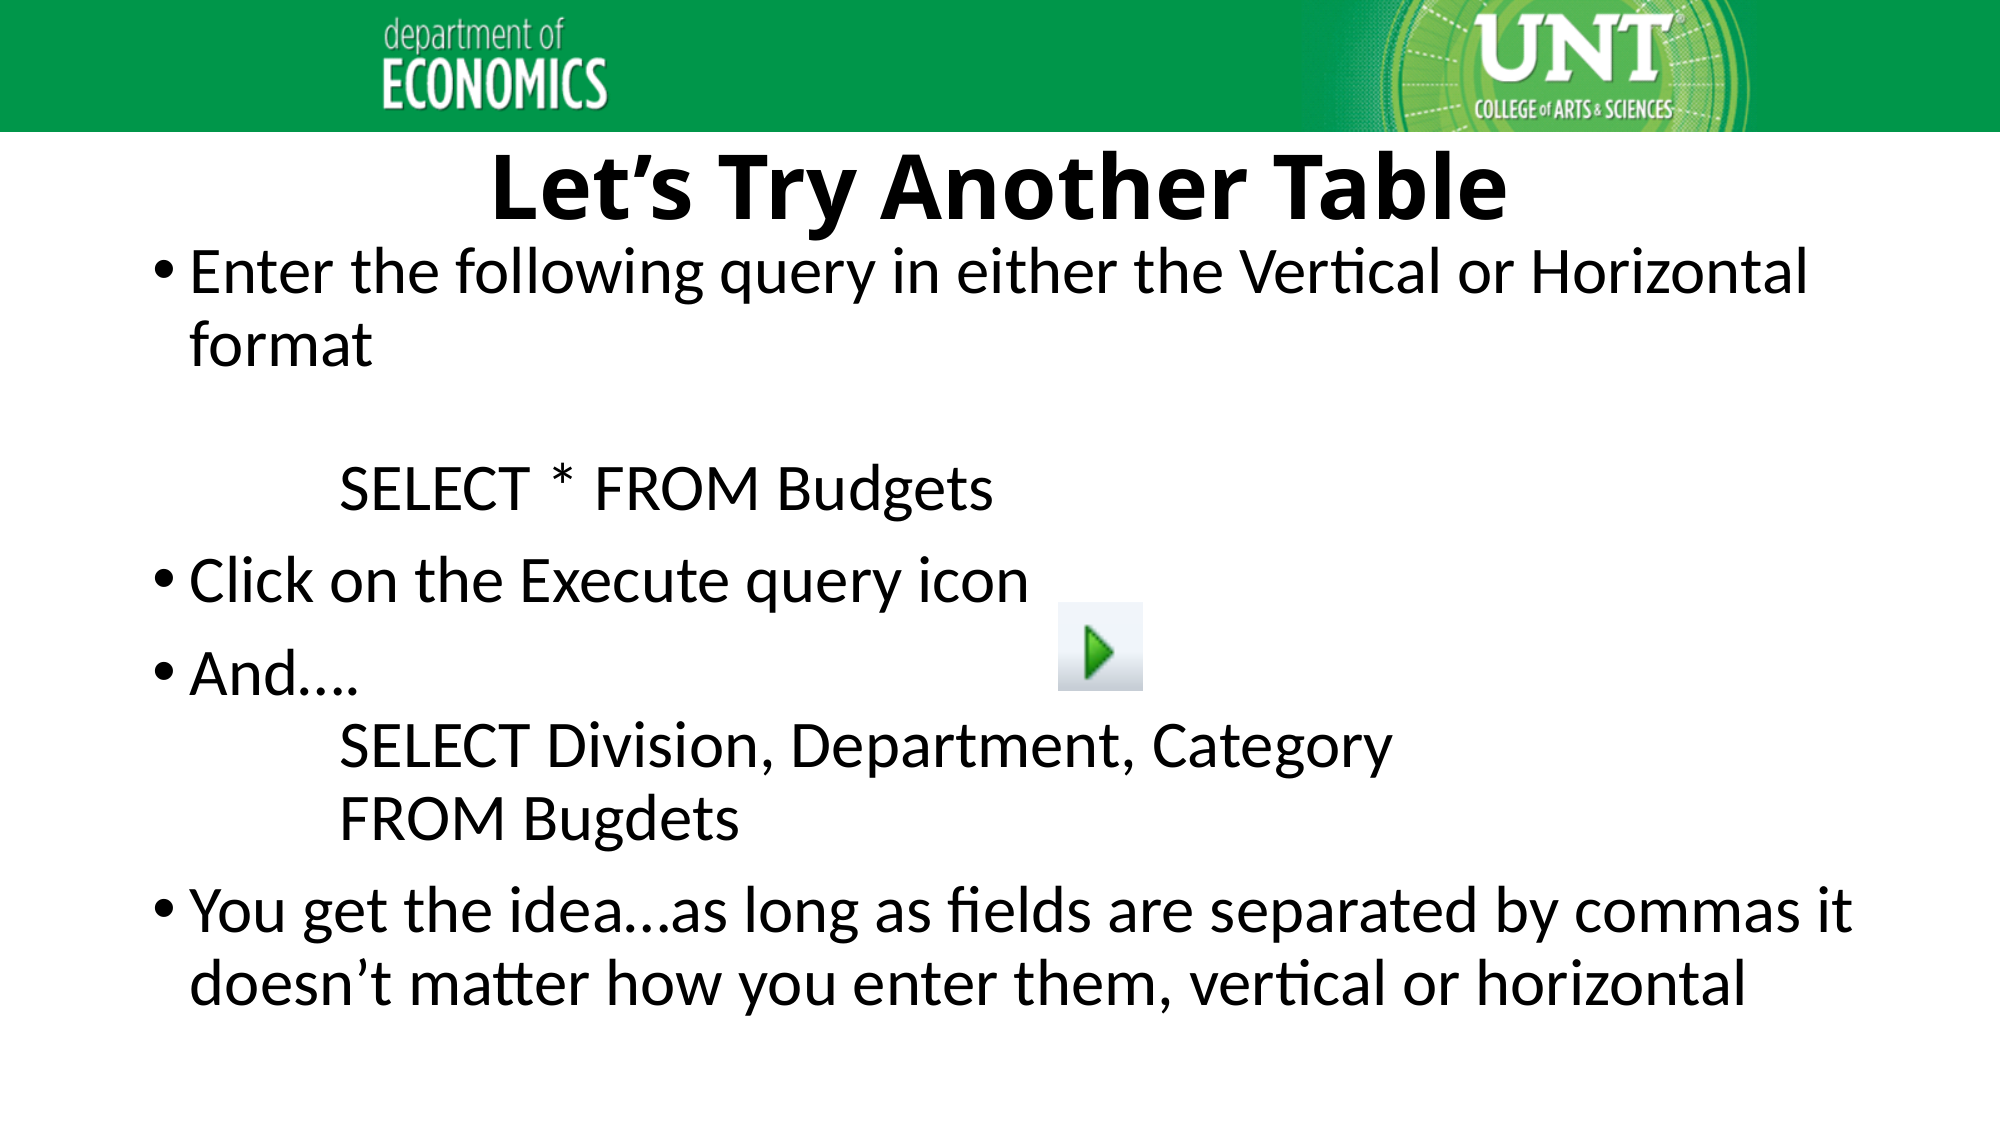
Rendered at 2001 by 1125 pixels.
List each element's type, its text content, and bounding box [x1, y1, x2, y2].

list Enter the following query in either the Vertical or Horizontal format SELECT * FROM Budgets Click on the Execute query icon And…. SELECT Division, Department, Category FROM Bugdets You get the idea…as long as fields are separated by commas it doesn’t matter how you enter them, vertical or horizontal [137, 228, 1915, 1088]
picture [1058, 602, 1143, 691]
picture [0, 0, 2000, 132]
title Let’s Try Another Table [137, 134, 1863, 228]
